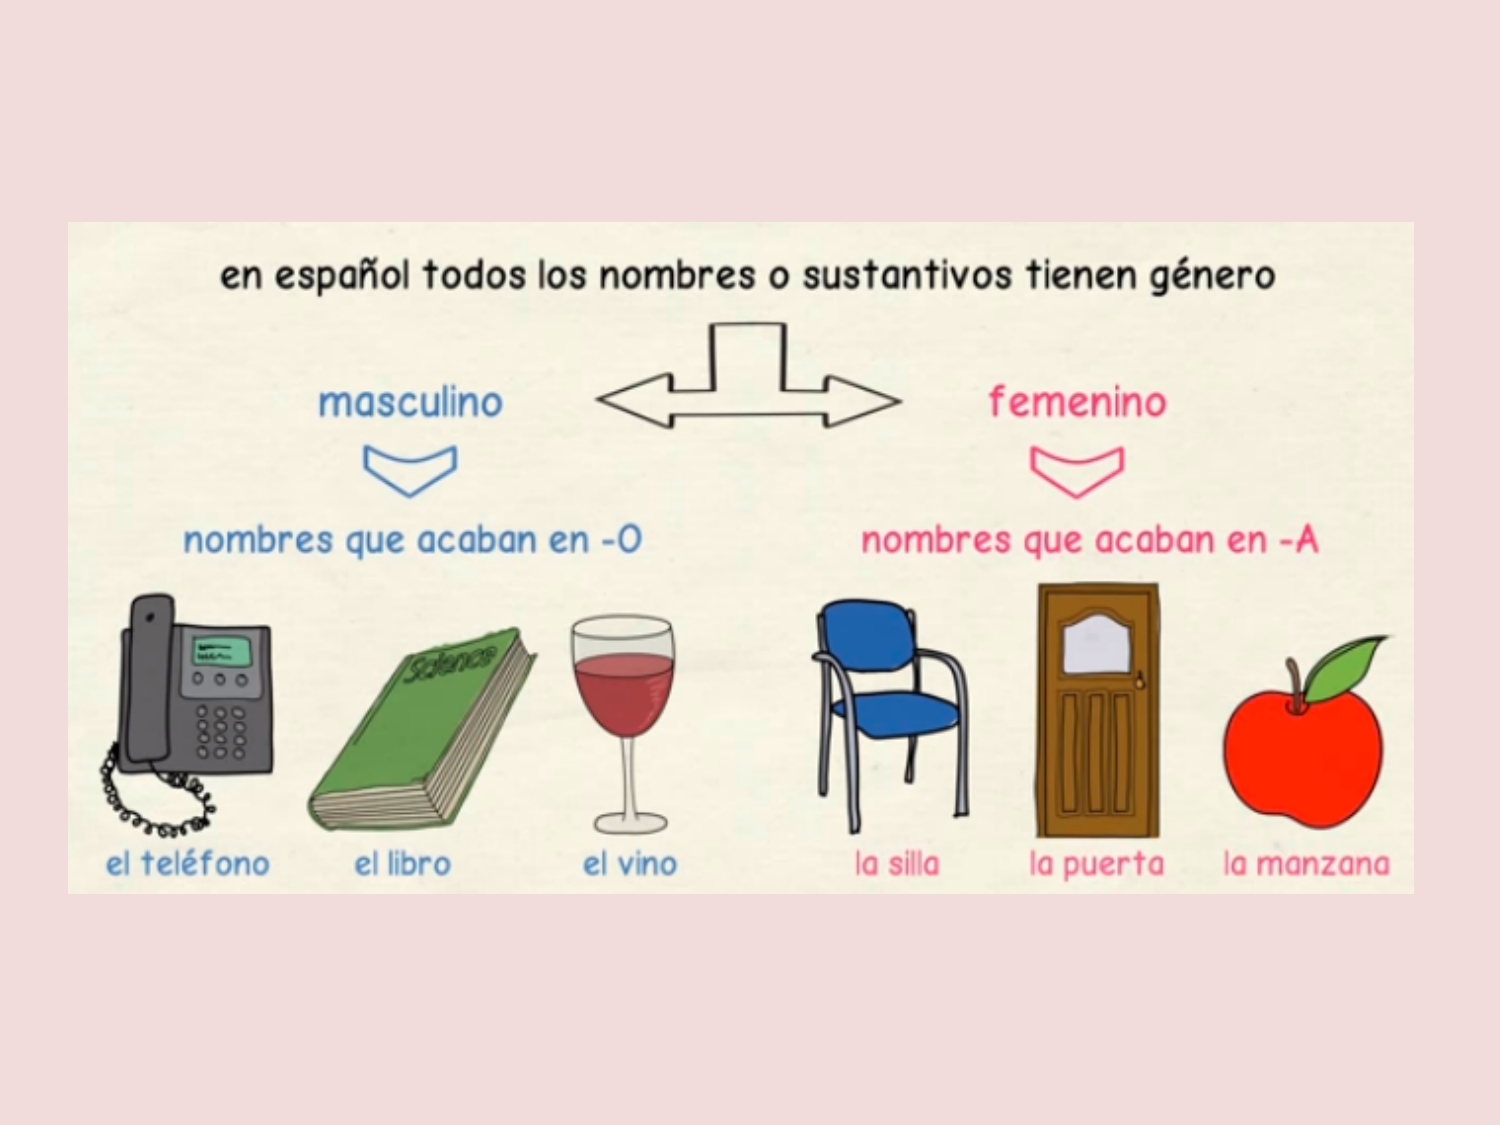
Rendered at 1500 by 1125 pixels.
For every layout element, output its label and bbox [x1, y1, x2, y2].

picture [68, 222, 1414, 894]
